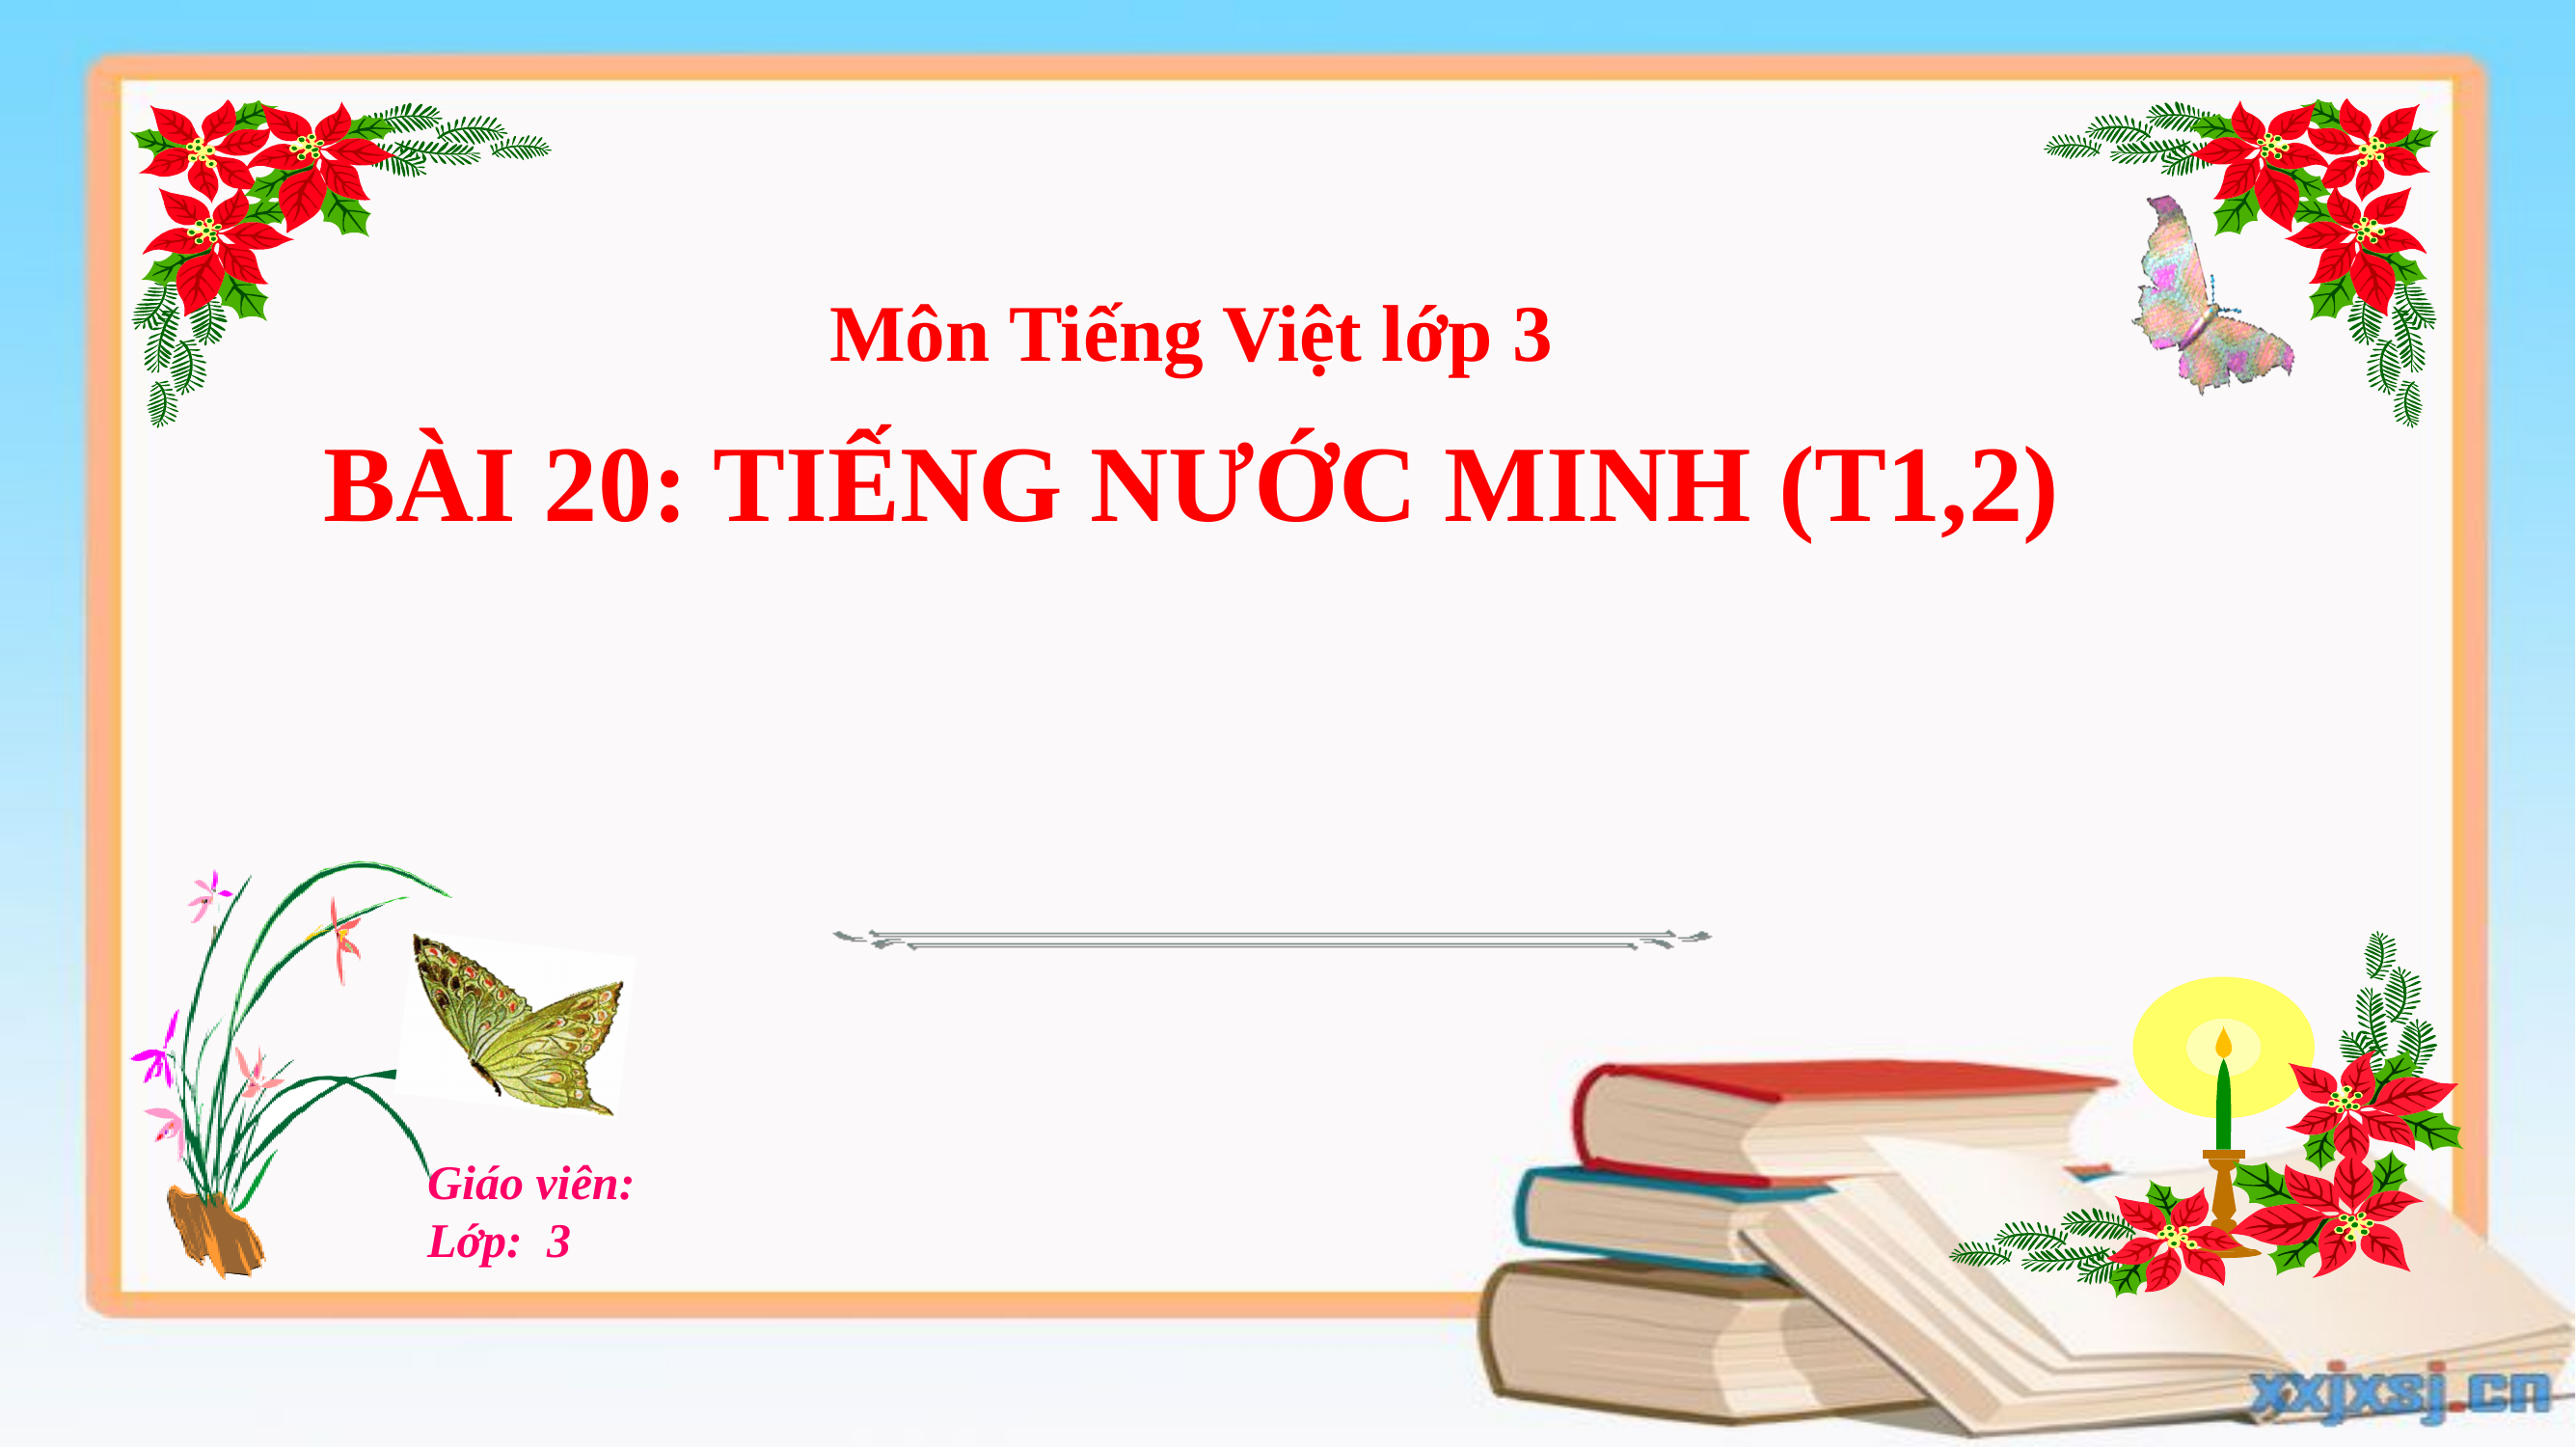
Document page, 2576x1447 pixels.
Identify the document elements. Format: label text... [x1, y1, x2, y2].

text_box Môn Tiếng Việt lớp 3 BÀI 20: TIẾNG NƯỚC MINH (T1,2) [262, 268, 2122, 556]
picture [0, 0, 2576, 1447]
text_box Giáo viên: Lớp: 3 [456, 1139, 1350, 1278]
